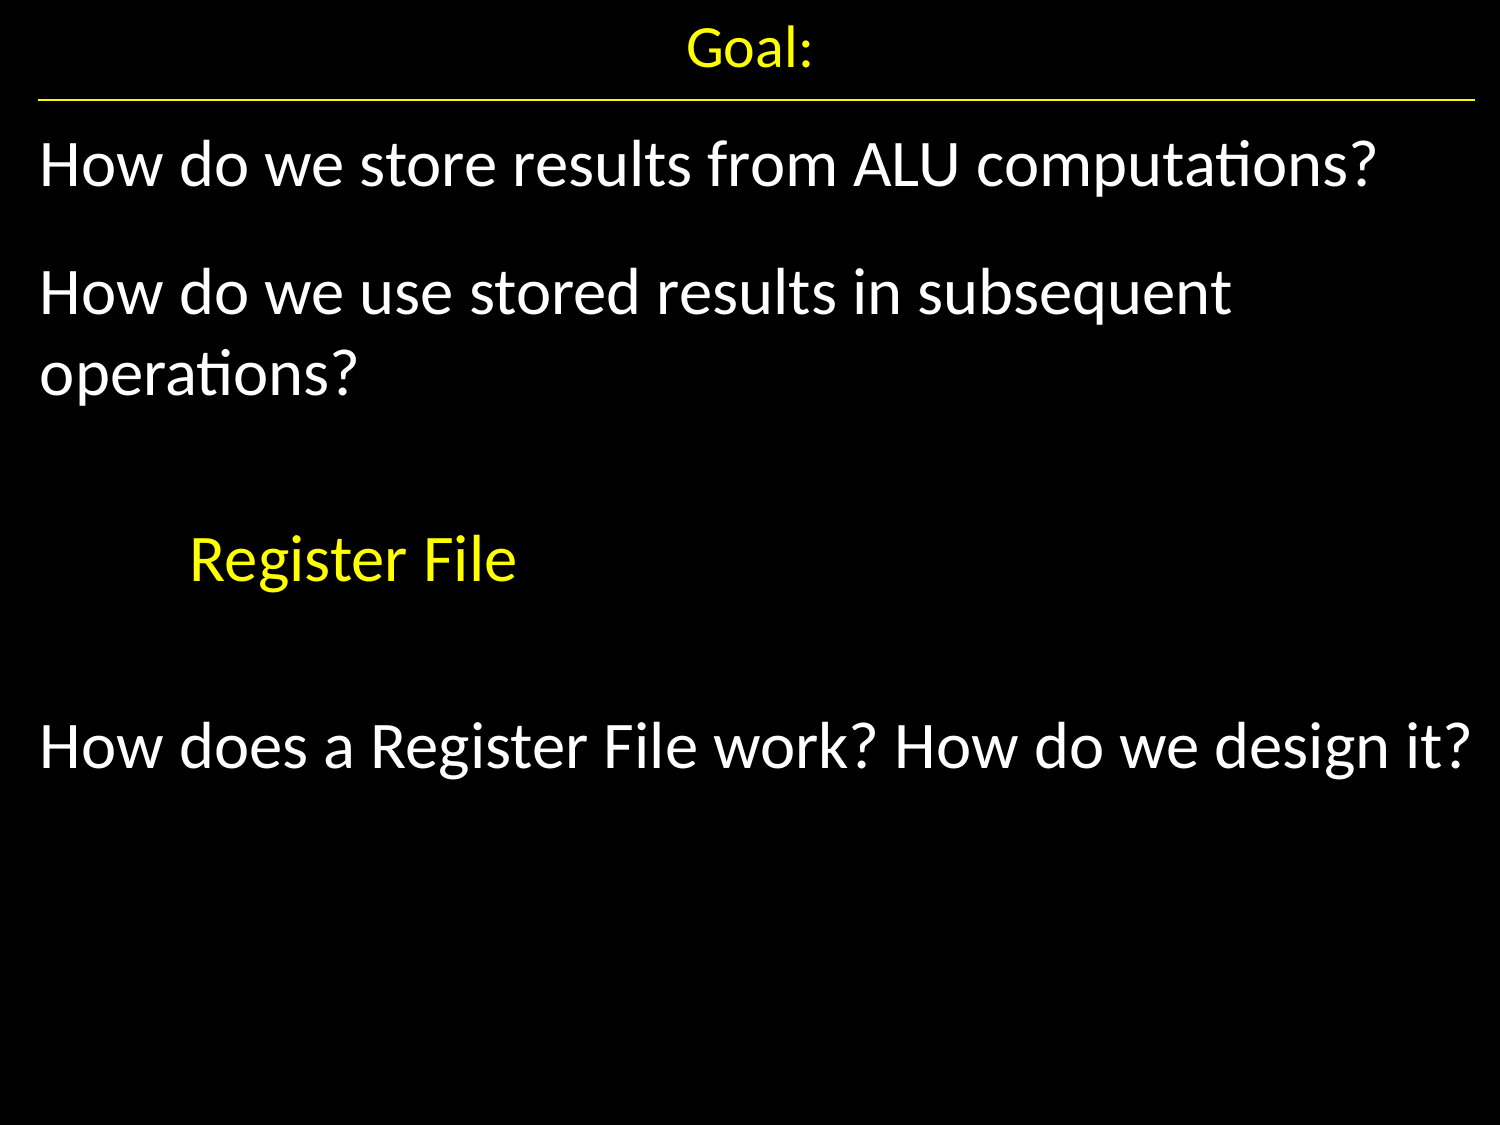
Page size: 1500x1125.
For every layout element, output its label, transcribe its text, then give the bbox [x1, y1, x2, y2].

list How do we store results from ALU computations? How do we use stored results in subsequent operations? Register File How does a Register File work? How do we design it? [24, 112, 1500, 1038]
title Goal: [37, 0, 1463, 88]
